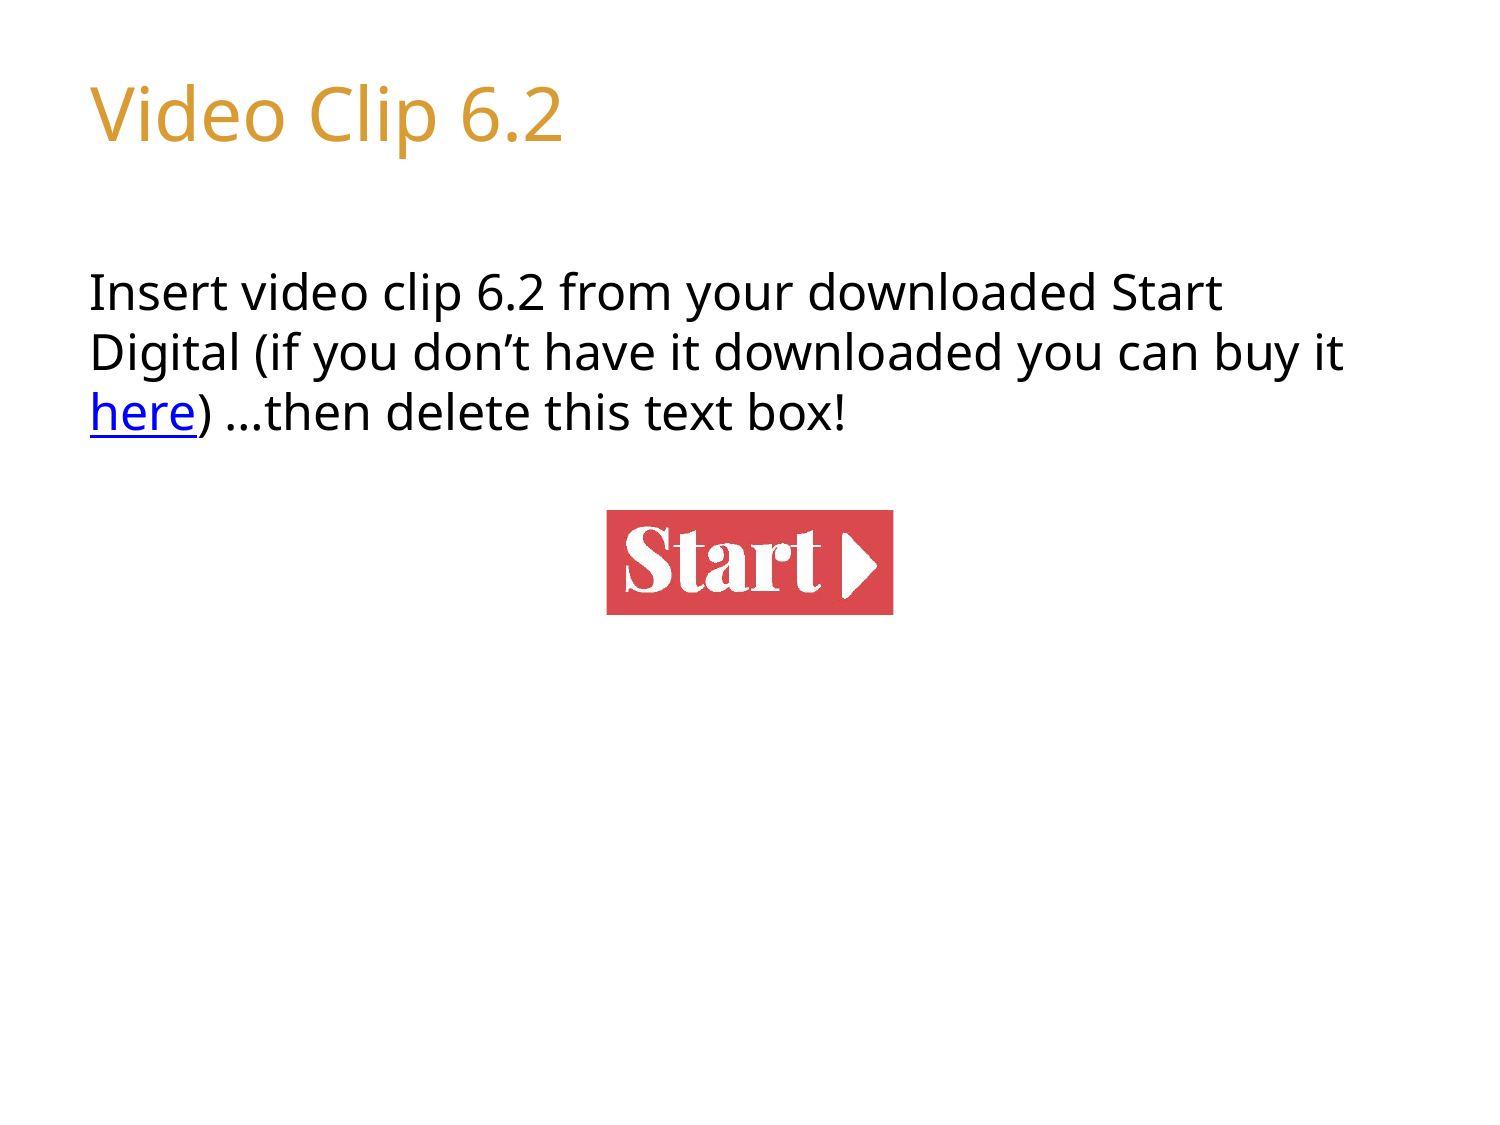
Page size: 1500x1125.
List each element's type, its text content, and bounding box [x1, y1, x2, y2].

text_box Insert video clip 6.2 from your downloaded Start Digital (if you don’t have it downloaded you can buy it here) …then delete this text box! [75, 253, 1403, 502]
picture [606, 510, 894, 615]
text_box Video Clip 6.2 [74, 57, 1215, 165]
